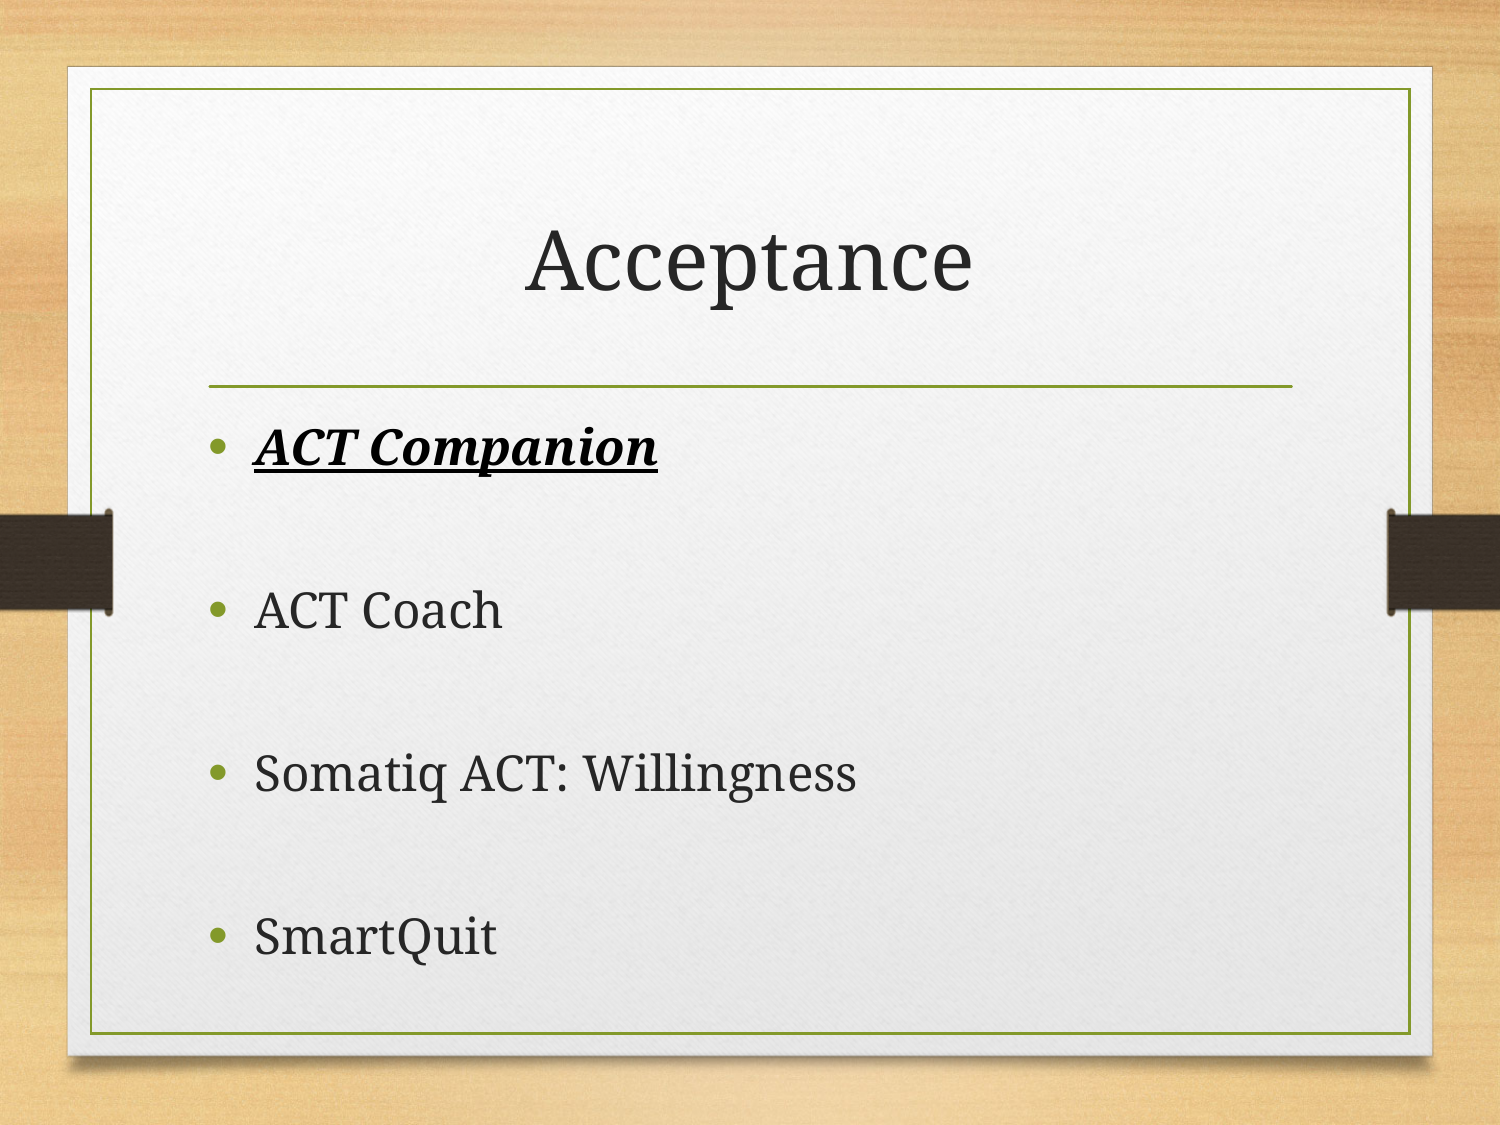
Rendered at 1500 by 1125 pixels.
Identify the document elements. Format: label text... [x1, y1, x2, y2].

list ACT Companion ACT Coach Somatiq ACT: Willingness SmartQuit [193, 408, 1309, 974]
title Acceptance [193, 150, 1309, 365]
picture [0, 0, 1500, 1125]
